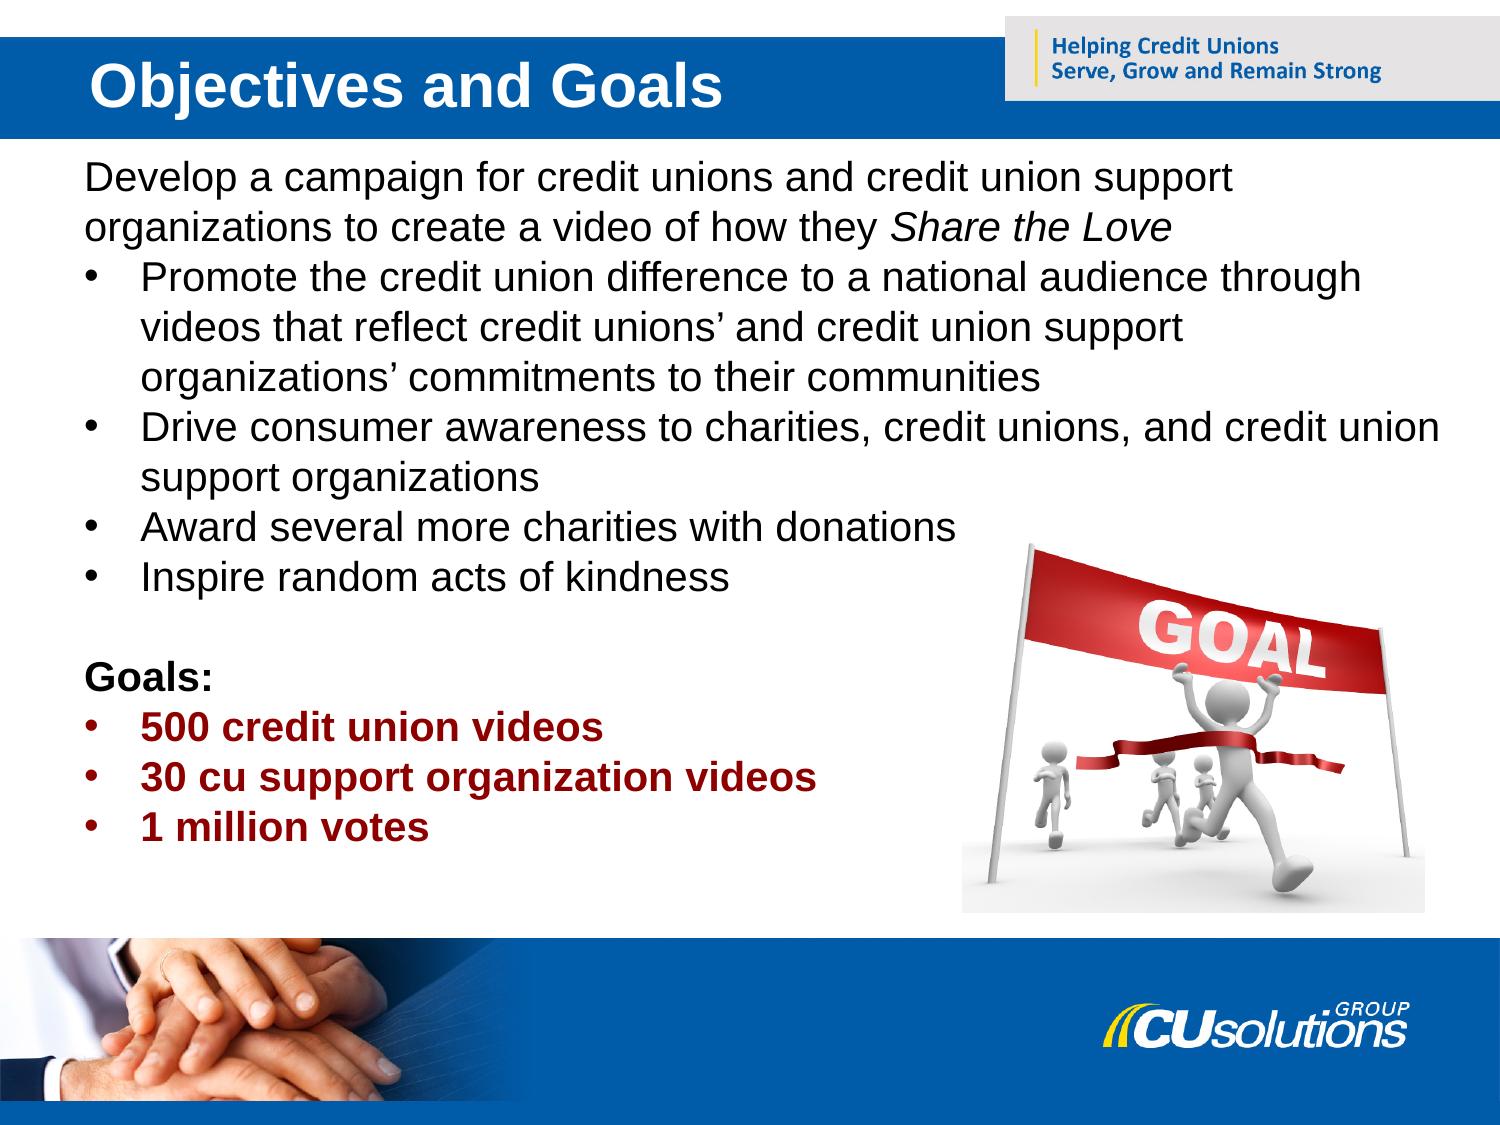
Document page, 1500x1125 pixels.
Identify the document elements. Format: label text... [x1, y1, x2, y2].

text_box Develop a campaign for credit unions and credit union support organizations to create a video of how they Share the Love Promote the credit union difference to a national audience through videos that reflect credit unions’ and credit union support organizations’ commitments to their communities Drive consumer awareness to charities, credit unions, and credit union support organizations Award several more charities with donations Inspire random acts of kindness Goals: 500 credit union videos 30 cu support organization videos 1 million votes [69, 142, 1463, 1048]
picture [0, 0, 1500, 1125]
text_box Objectives and Goals [74, 37, 988, 133]
